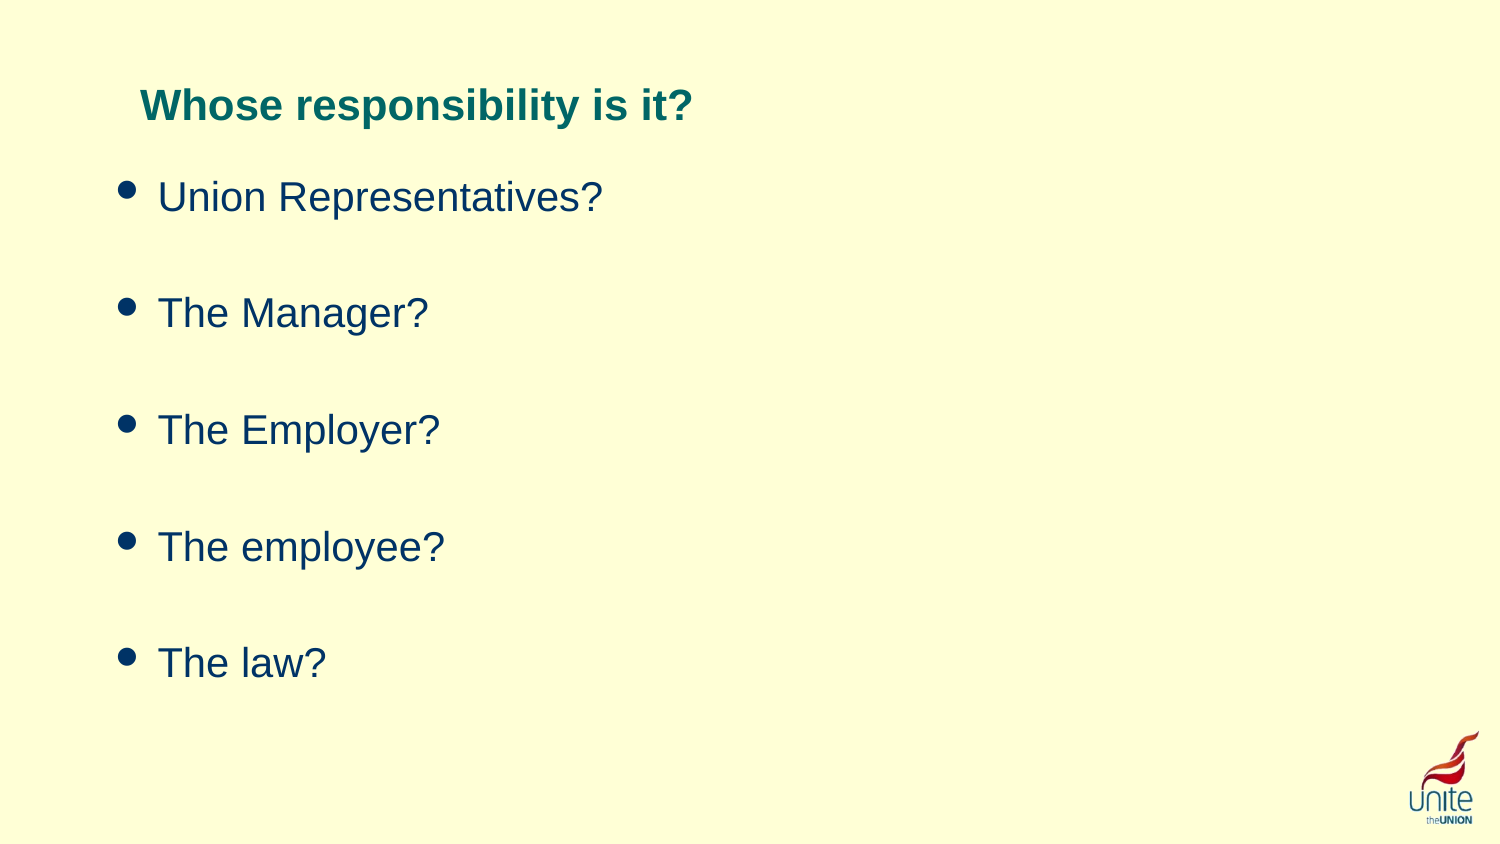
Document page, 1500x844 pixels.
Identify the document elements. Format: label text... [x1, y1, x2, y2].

list Union Representatives? The Manager? The Employer? The employee? The law? [100, 161, 1436, 824]
title Whose responsibility is it? [124, 0, 1426, 138]
picture [1405, 728, 1482, 827]
